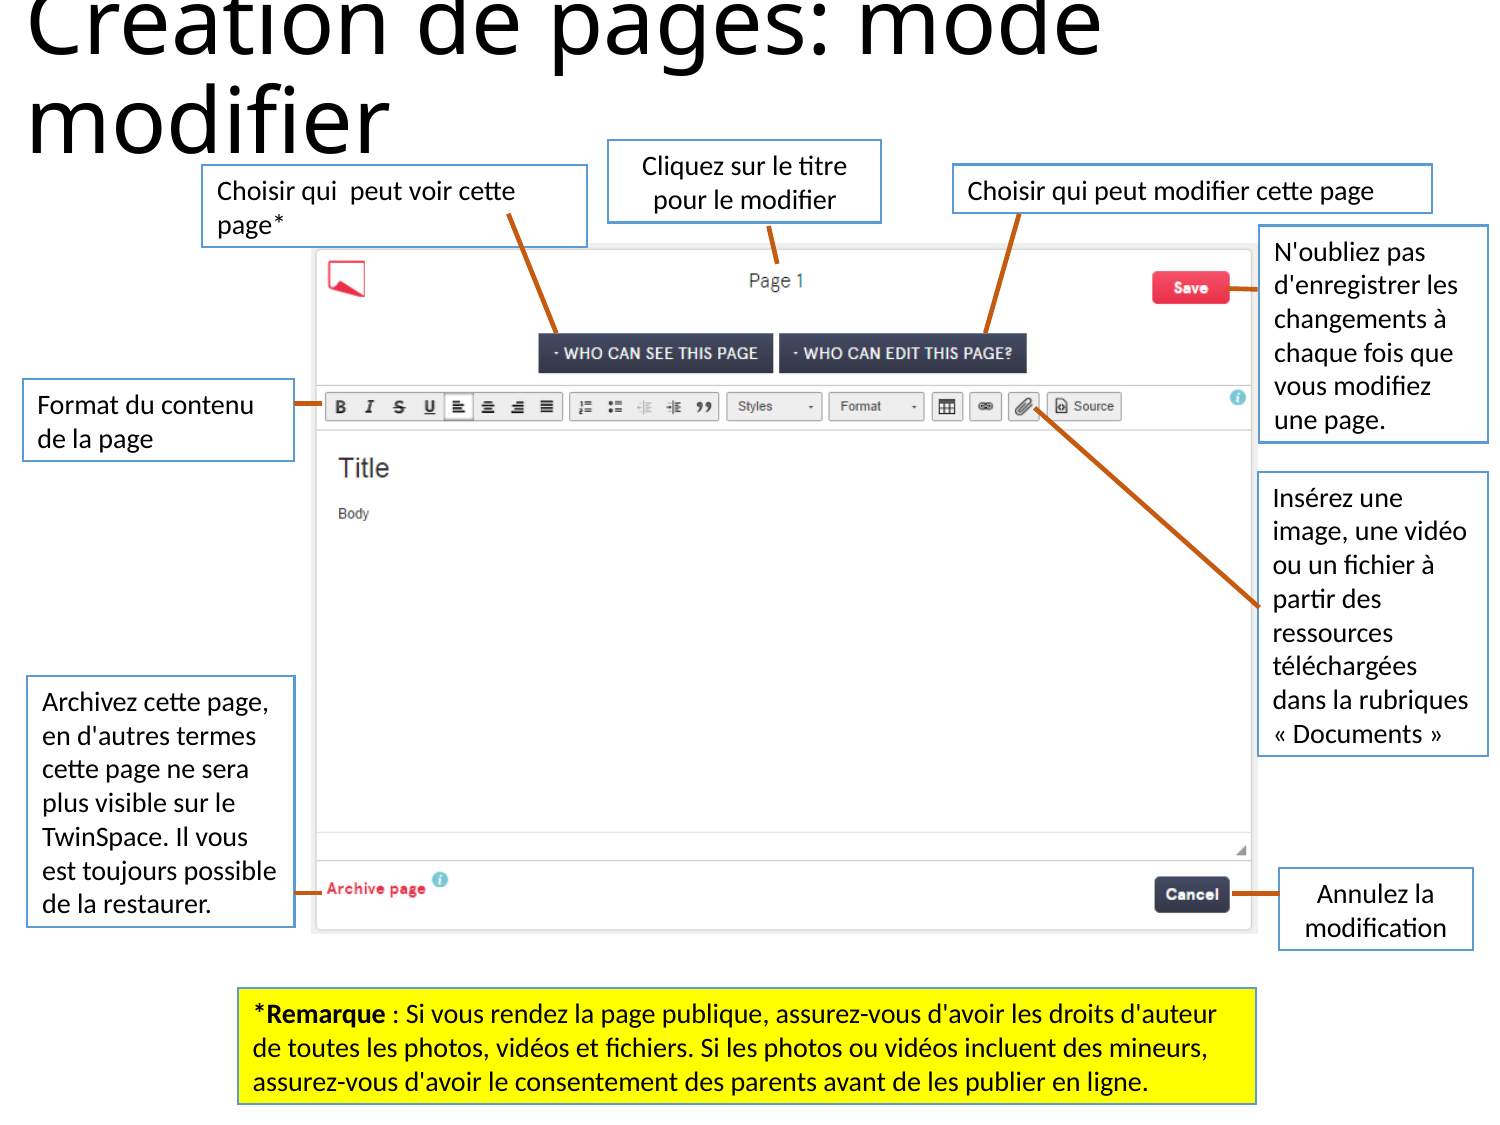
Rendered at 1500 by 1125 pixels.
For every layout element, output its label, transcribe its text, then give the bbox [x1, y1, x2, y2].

title Création de pages: mode modifier [10, 0, 1305, 183]
text_box Choisir qui peut modifier cette page [952, 163, 1433, 214]
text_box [508, 213, 557, 334]
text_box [1034, 407, 1260, 608]
text_box Annulez la modification [1278, 867, 1474, 951]
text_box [985, 213, 1020, 334]
text_box Choisir qui peut voir cette page* [201, 164, 588, 248]
text_box N'oubliez pas d'enregistrer les changements à chaque fois que vous modifiez une page. [1258, 224, 1489, 444]
text_box Archivez cette page, en d'autres termes cette page ne sera plus visible sur le TwinSpace. Il vous est toujours possible de la restaurer. [26, 675, 296, 928]
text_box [768, 226, 778, 264]
text_box Insérez une image, une vidéo ou un fichier à partir des ressources téléchargées dans la rubriques « Documents » [1258, 471, 1489, 757]
picture [311, 243, 1258, 934]
text_box Format du contenu de la page [22, 378, 295, 462]
text_box Cliquez sur le titre pour le modifier [607, 139, 882, 224]
text_box *Remarque : Si vous rendez la page publique, assurez-vous d'avoir les droits d'auteur de toutes les photos, vidéos et fichiers. Si les photos ou vidéos incluent des mineurs, assurez-vous d'avoir le consentement des parents avant de les publier en ligne. [237, 987, 1257, 1105]
